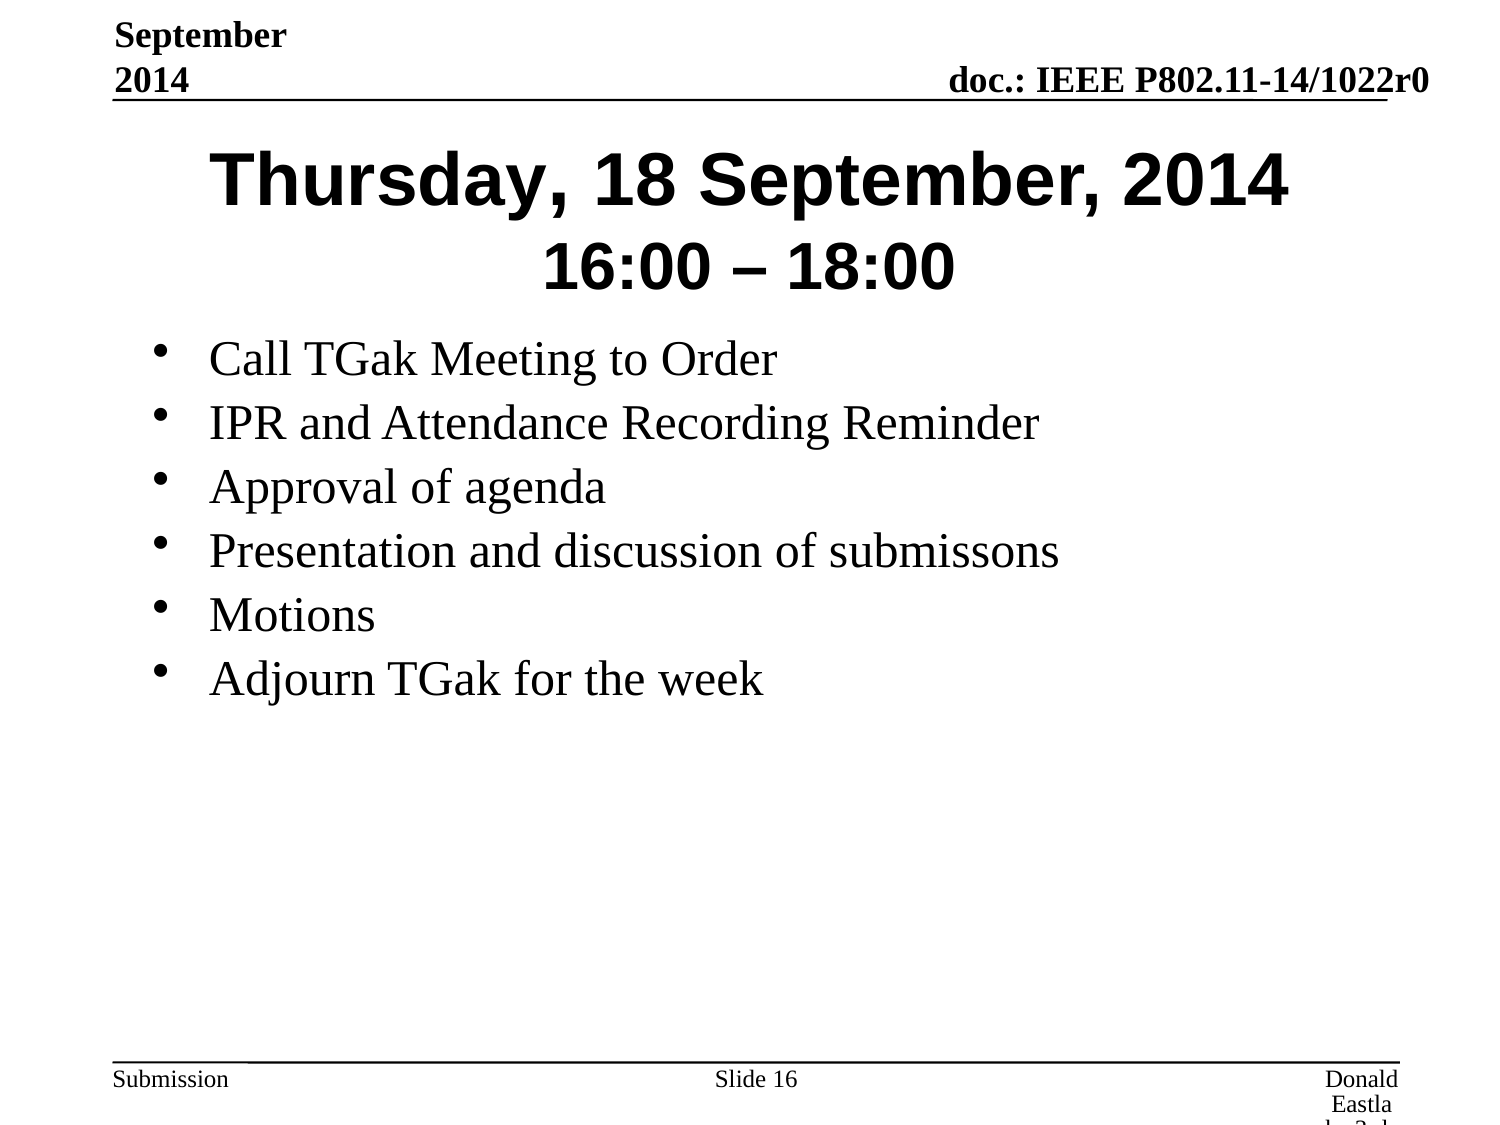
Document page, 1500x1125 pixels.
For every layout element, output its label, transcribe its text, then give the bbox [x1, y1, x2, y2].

title Thursday, 18 September, 2014 16:00 – 18:00 [112, 112, 1388, 313]
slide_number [114, 54, 290, 100]
slide_number Slide 16 [712, 1063, 800, 1093]
footer Donald Eastlake 3rd, Huawei Technologies [1325, 1062, 1402, 1093]
list Call TGak Meeting to Order IPR and Attendance Recording Reminder Approval of agenda Presentation and discussion of submissons Motions Adjourn TGak for the week [137, 324, 1388, 1063]
